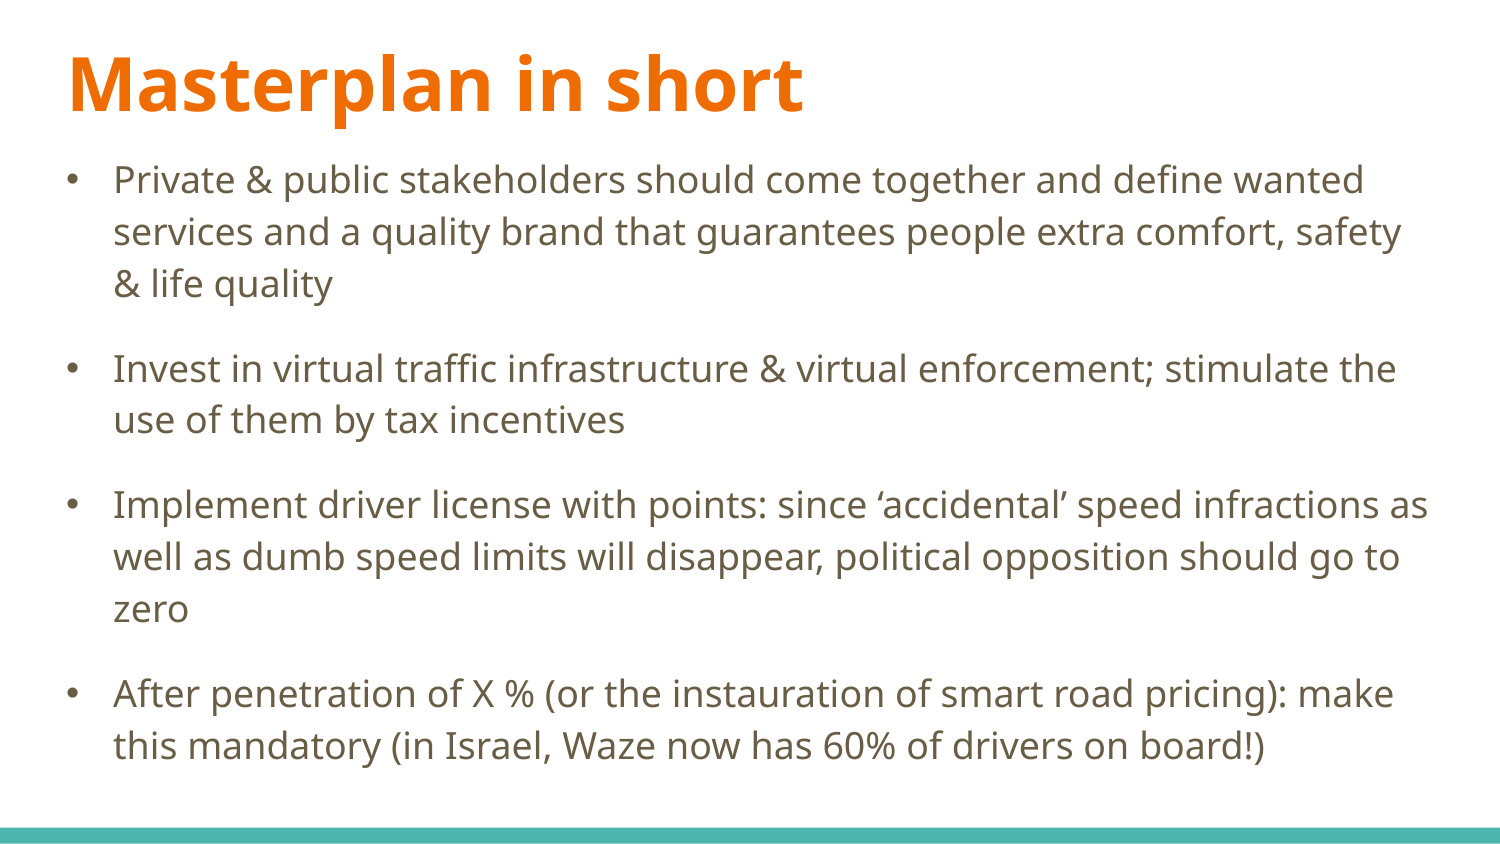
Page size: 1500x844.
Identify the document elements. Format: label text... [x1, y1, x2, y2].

list Private & public stakeholders should come together and define wanted services and a quality brand that guarantees people extra comfort, safety & life quality Invest in virtual traffic infrastructure & virtual enforcement; stimulate the use of them by tax incentives Implement driver license with points: since ‘accidental’ speed infractions as well as dumb speed limits will disappear, political opposition should go to zero After penetration of X % (or the instauration of smart road pricing): make this mandatory (in Israel, Waze now has 60% of drivers on board!) [51, 134, 1449, 785]
title Masterplan in short [51, 21, 1449, 134]
